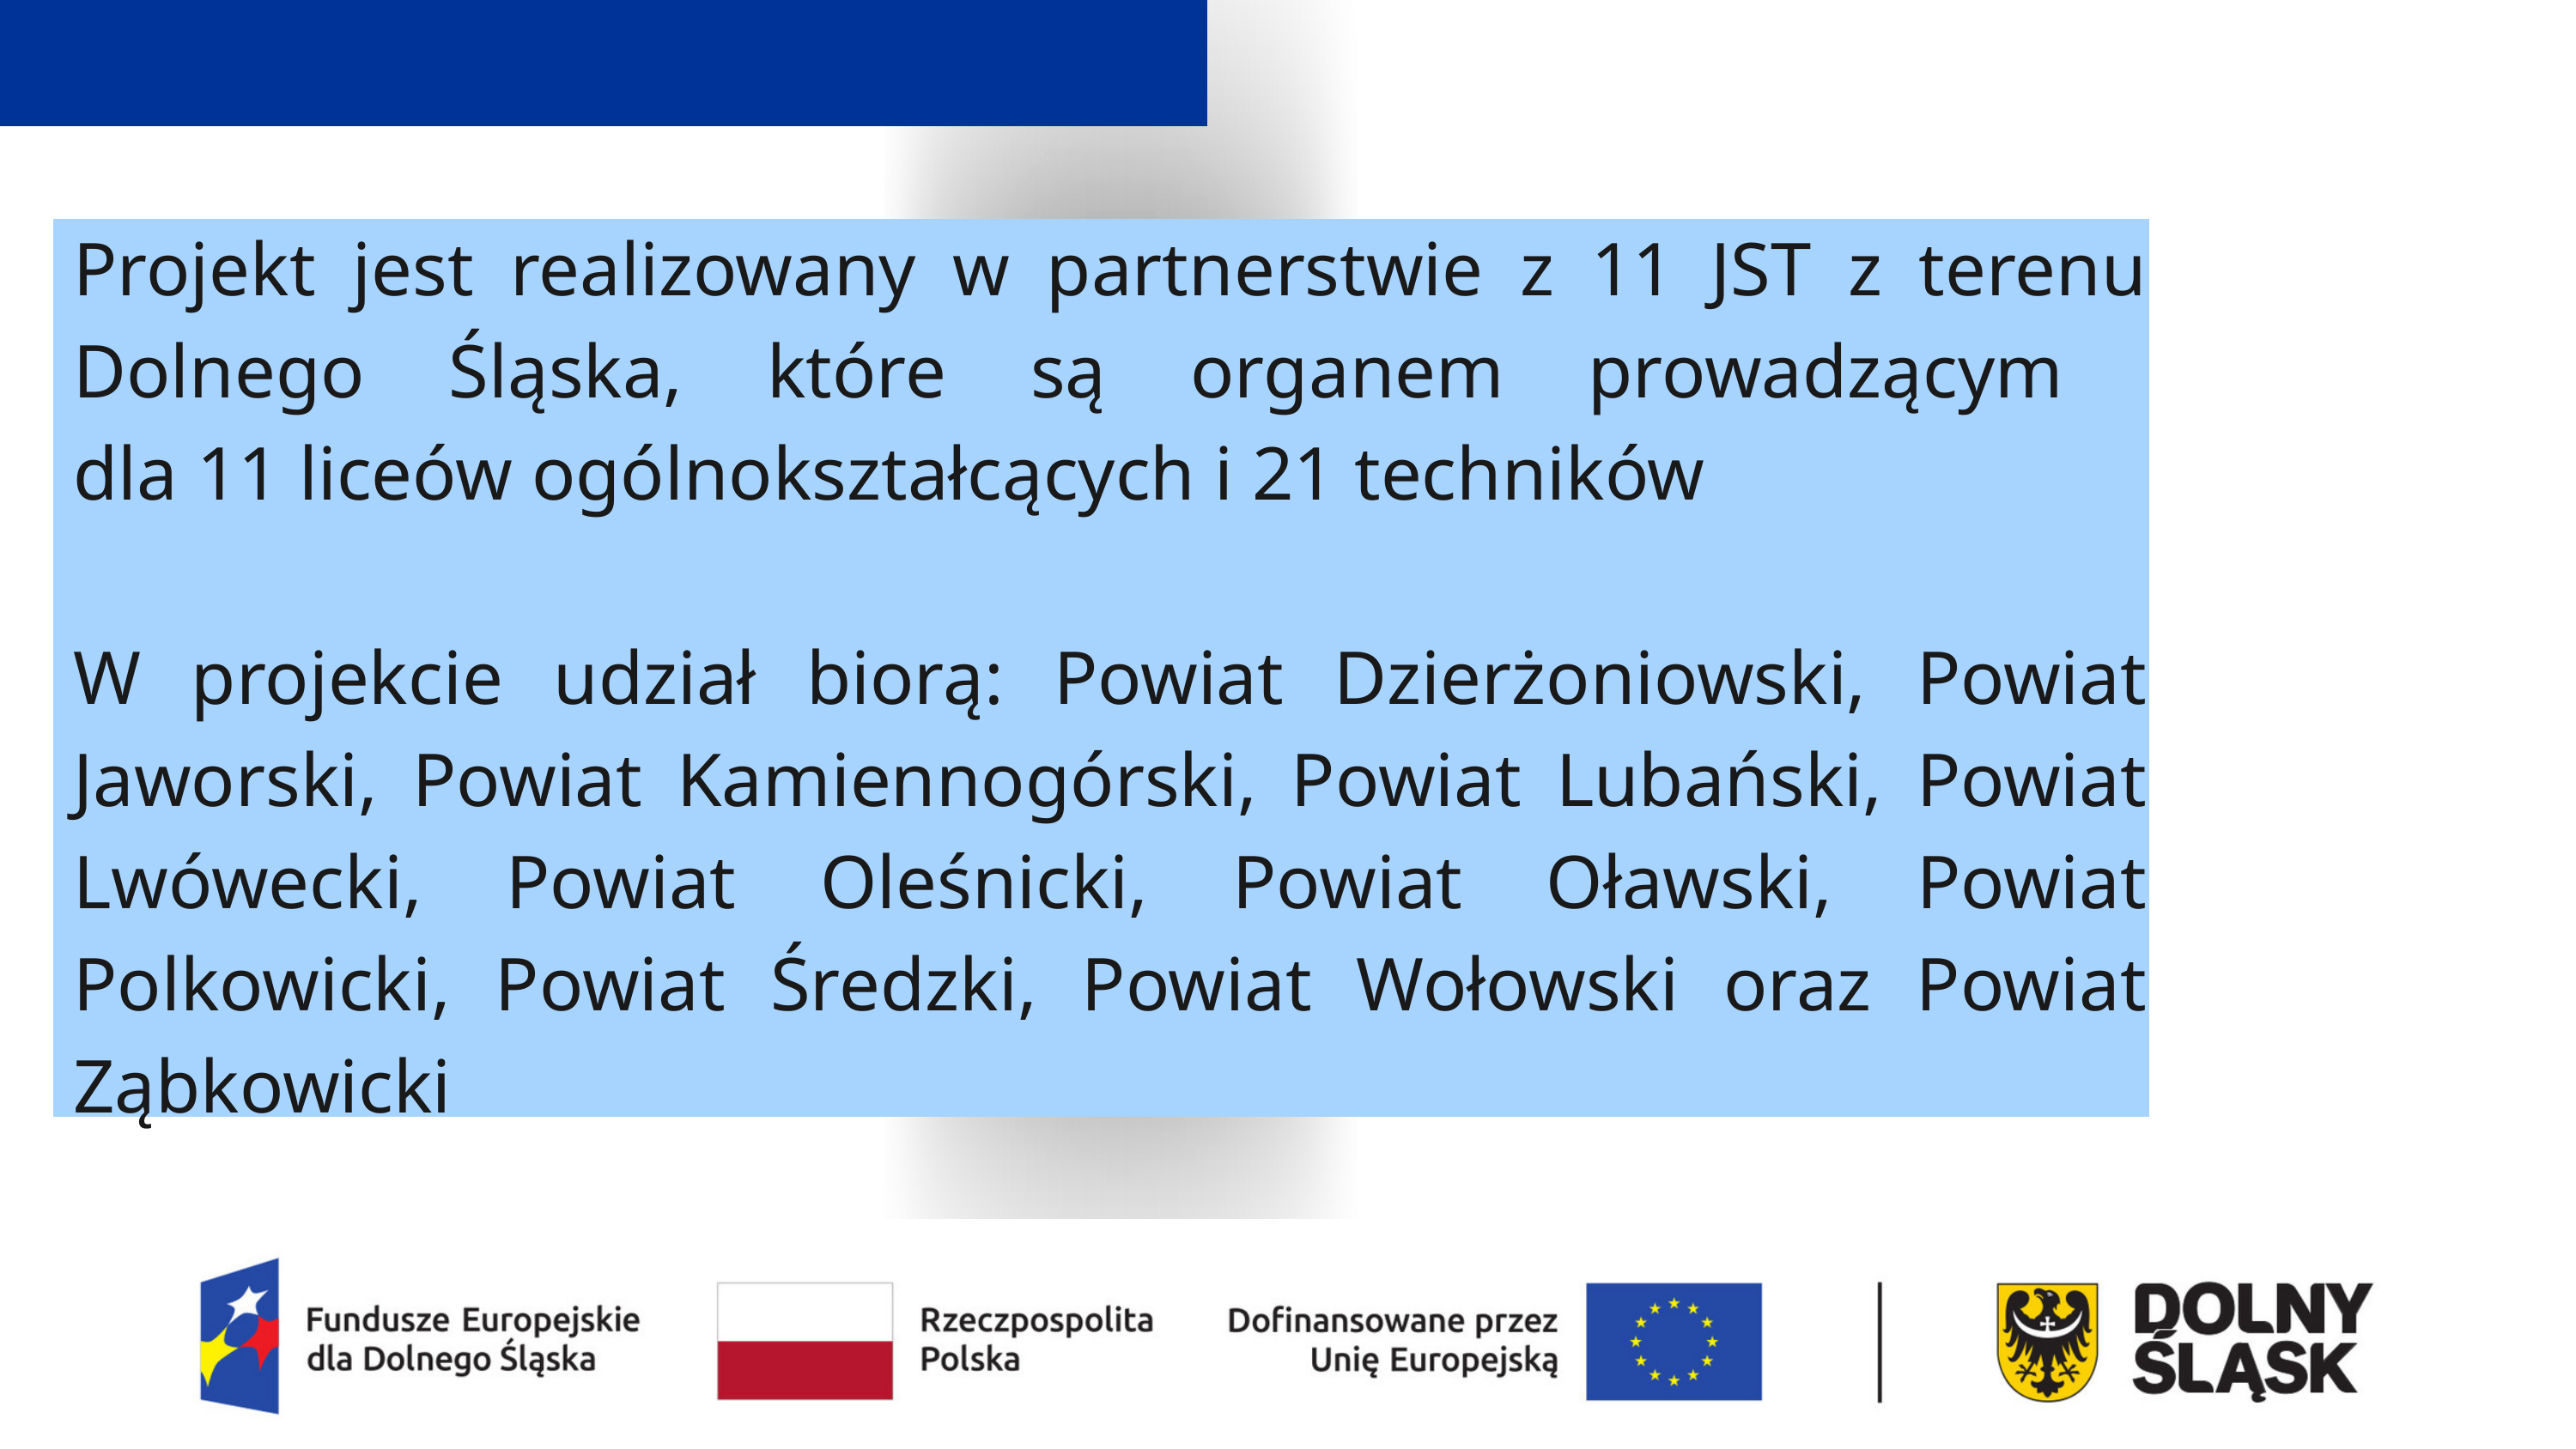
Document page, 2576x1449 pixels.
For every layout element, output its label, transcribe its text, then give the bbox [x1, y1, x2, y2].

text_box Projekt jest realizowany w partnerstwie z 11 JST z terenu Dolnego Śląska, które są organem prowadzącym dla 11 liceów ogólnokształcących i 21 techników W projekcie udział biorą: Powiat Dzierżoniowski, Powiat Jaworski, Powiat Kamiennogórski, Powiat Lubański, Powiat Lwówecki, Powiat Oleśnicki, Powiat Oławski, Powiat Polkowicki, Powiat Średzki, Powiat Wołowski oraz Powiat Ząbkowicki [73, 208, 2149, 218]
text_box [884, 1128, 1358, 1216]
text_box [53, 219, 2149, 1117]
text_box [0, 1219, 2576, 1449]
text_box [884, 0, 1358, 208]
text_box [0, 0, 1207, 127]
